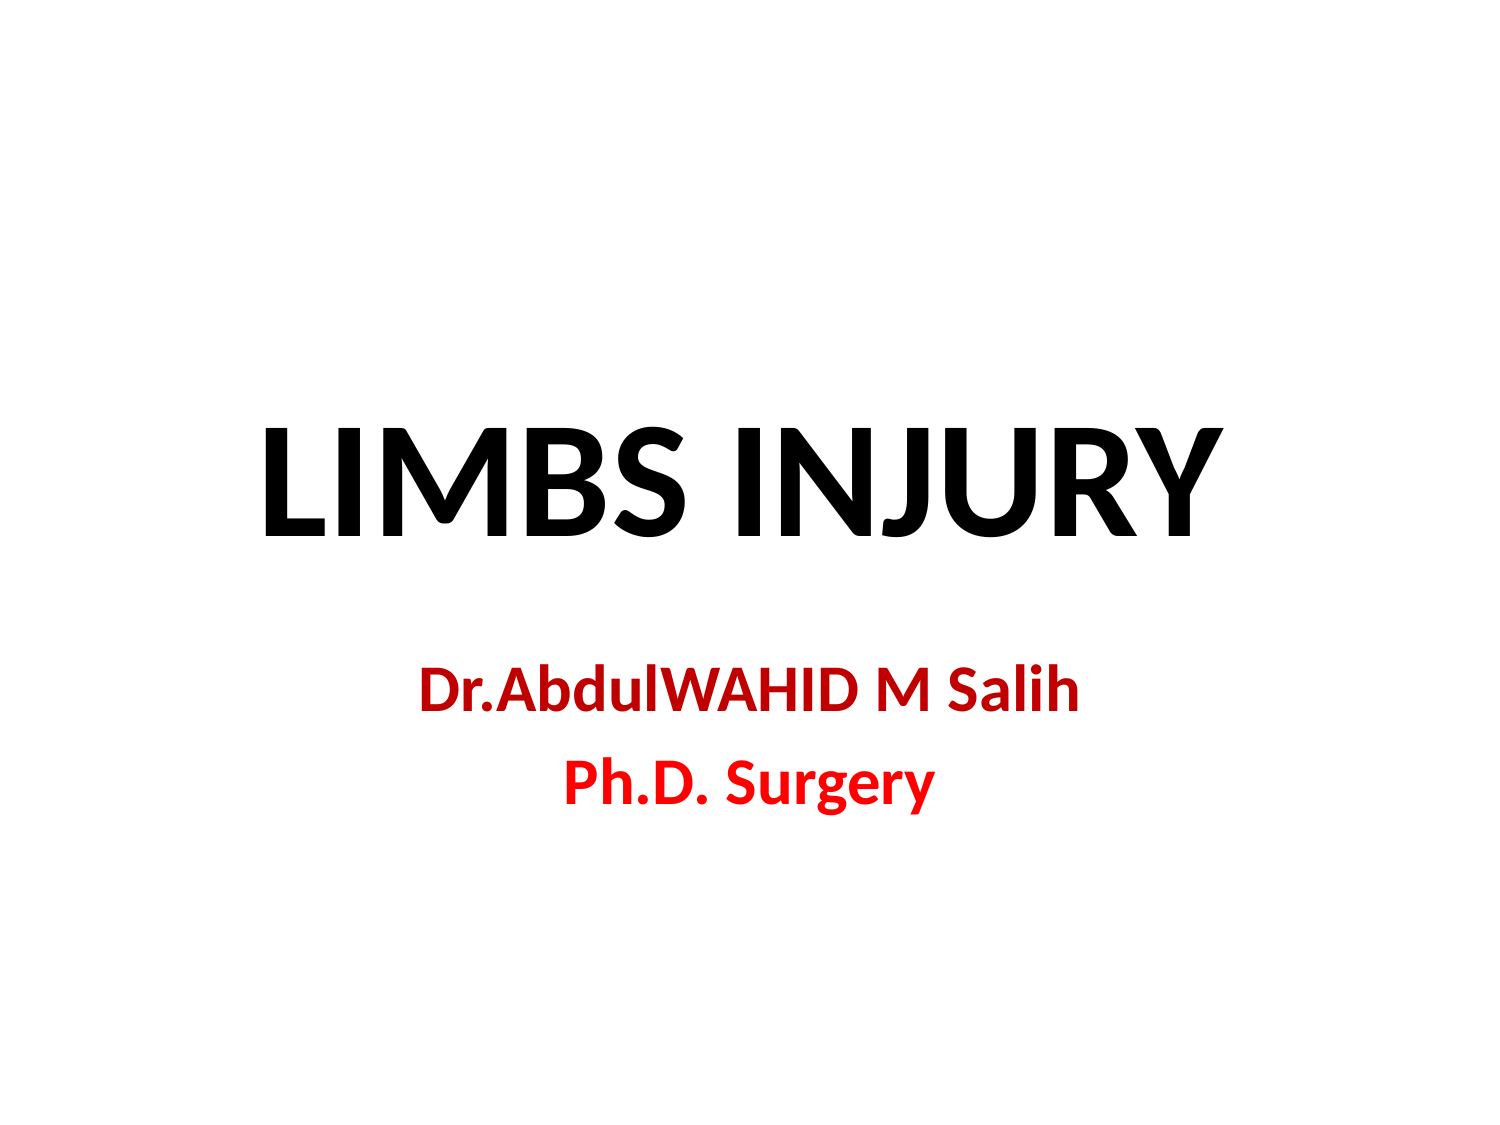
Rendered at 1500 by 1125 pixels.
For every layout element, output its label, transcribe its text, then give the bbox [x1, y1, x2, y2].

title [112, 349, 1388, 591]
subtitle Dr.AbdulWAHID M Salih Ph.D. Surgery [225, 637, 1275, 925]
text_box LIMBS INJURY [242, 362, 1239, 578]
